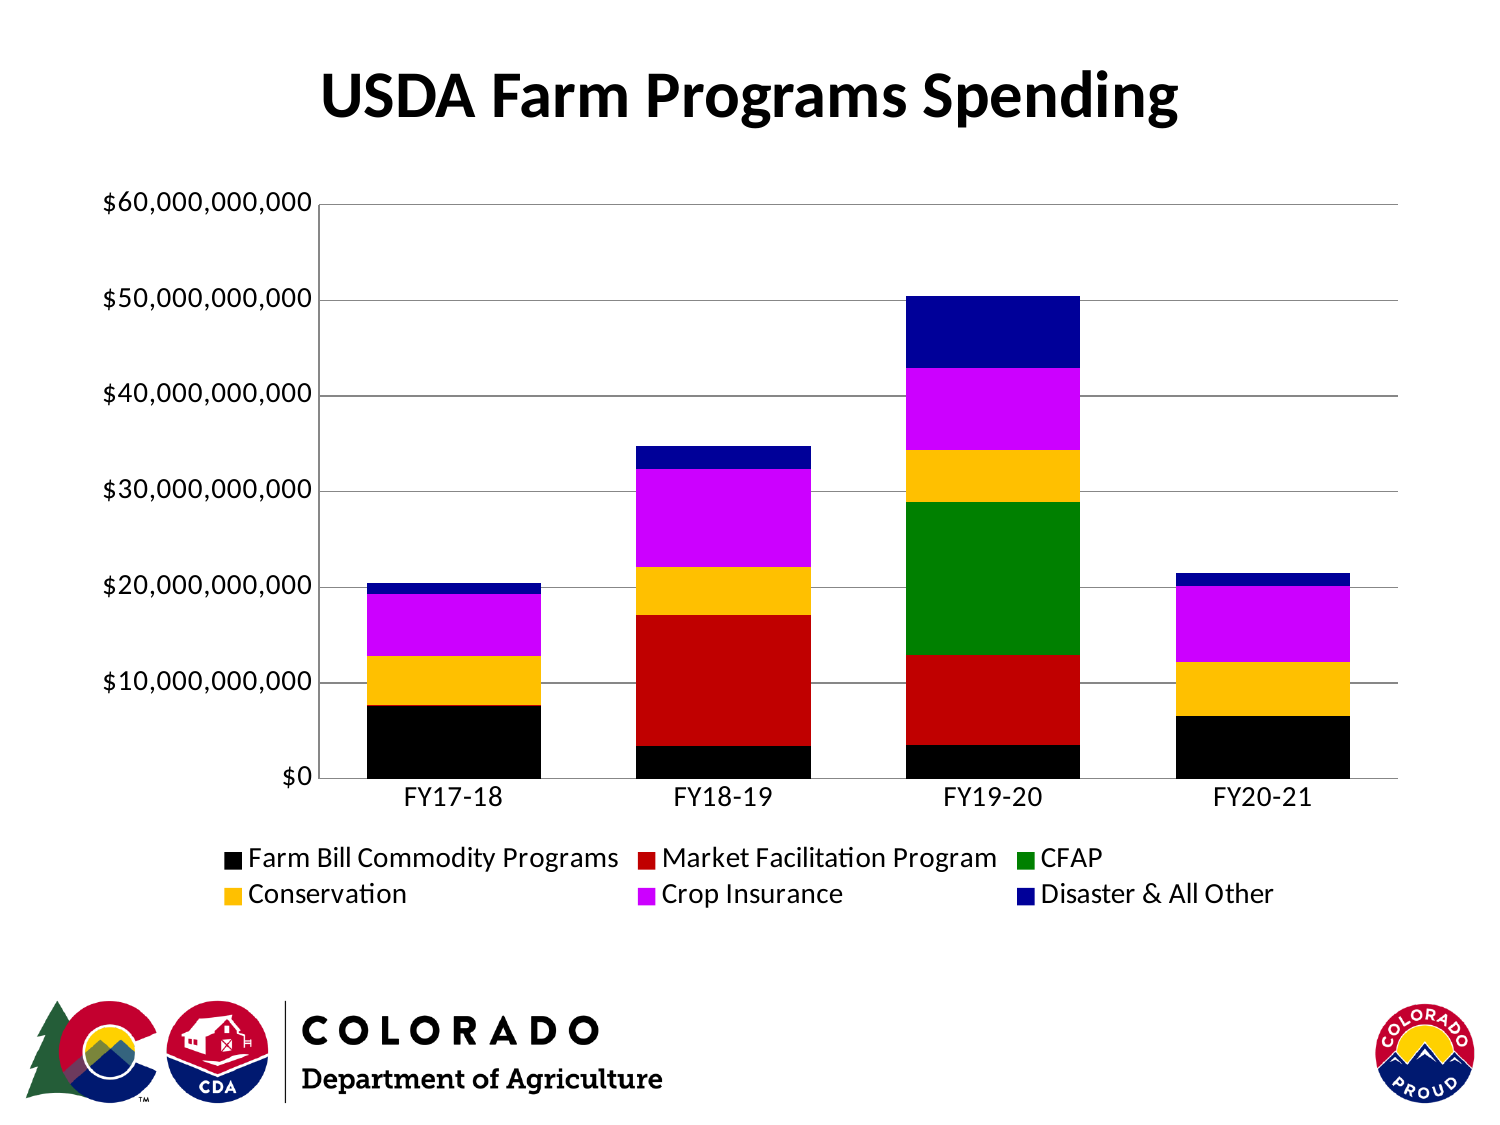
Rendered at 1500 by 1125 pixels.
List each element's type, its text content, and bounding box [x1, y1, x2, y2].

title USDA Farm Programs Spending [75, 45, 1425, 138]
picture [24, 999, 663, 1104]
picture [1372, 1002, 1475, 1104]
chart [74, 174, 1426, 918]
